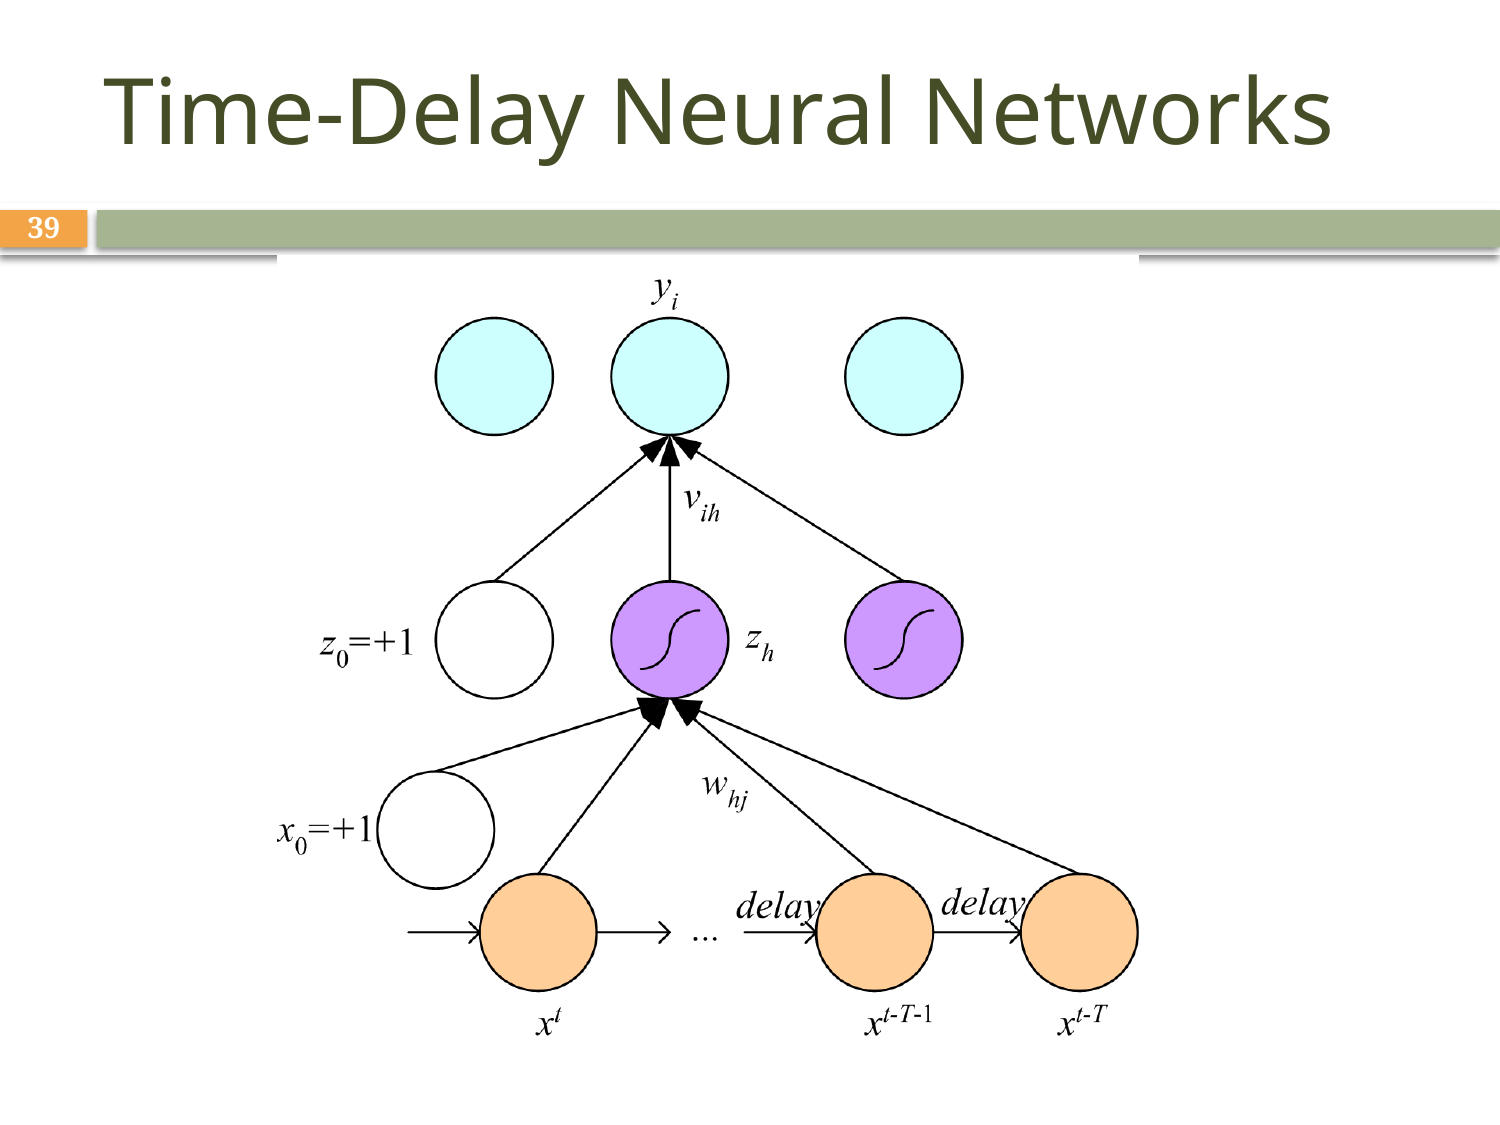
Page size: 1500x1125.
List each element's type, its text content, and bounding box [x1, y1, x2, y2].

slide_number 39 [0, 208, 88, 249]
picture [277, 254, 1139, 1047]
title Time-Delay Neural Networks [88, 42, 1439, 174]
